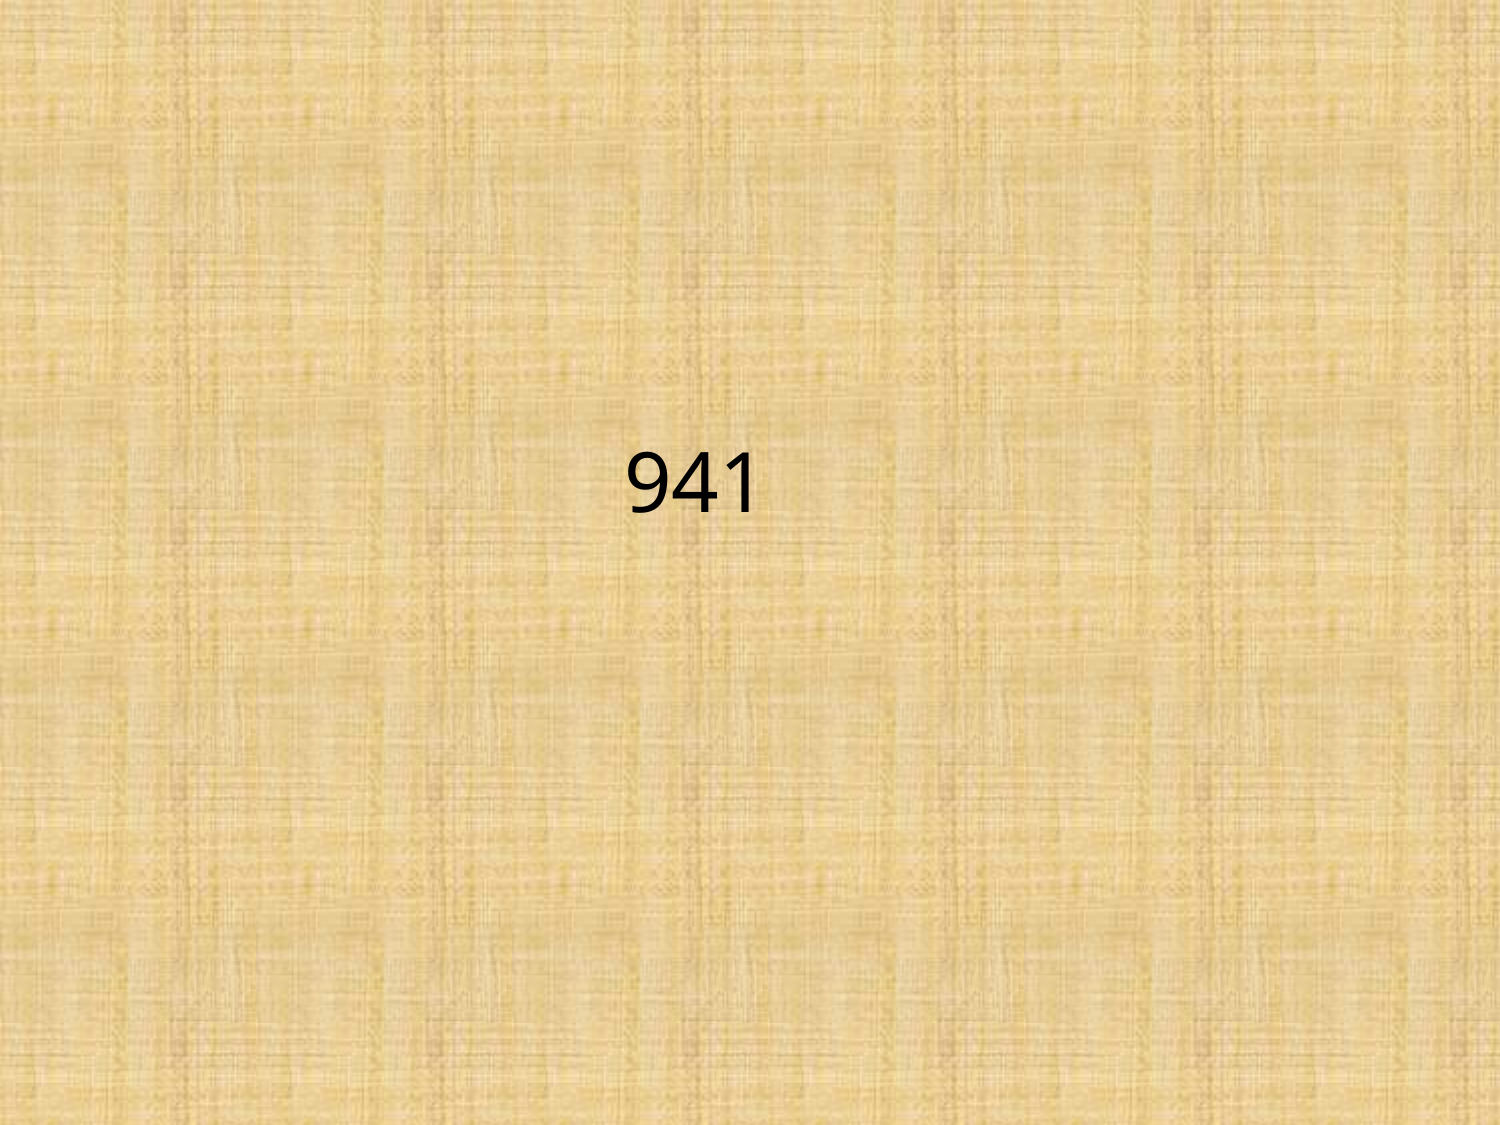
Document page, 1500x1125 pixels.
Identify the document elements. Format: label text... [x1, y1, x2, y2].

picture [0, 0, 1500, 1125]
text_box 941 [609, 421, 1442, 537]
